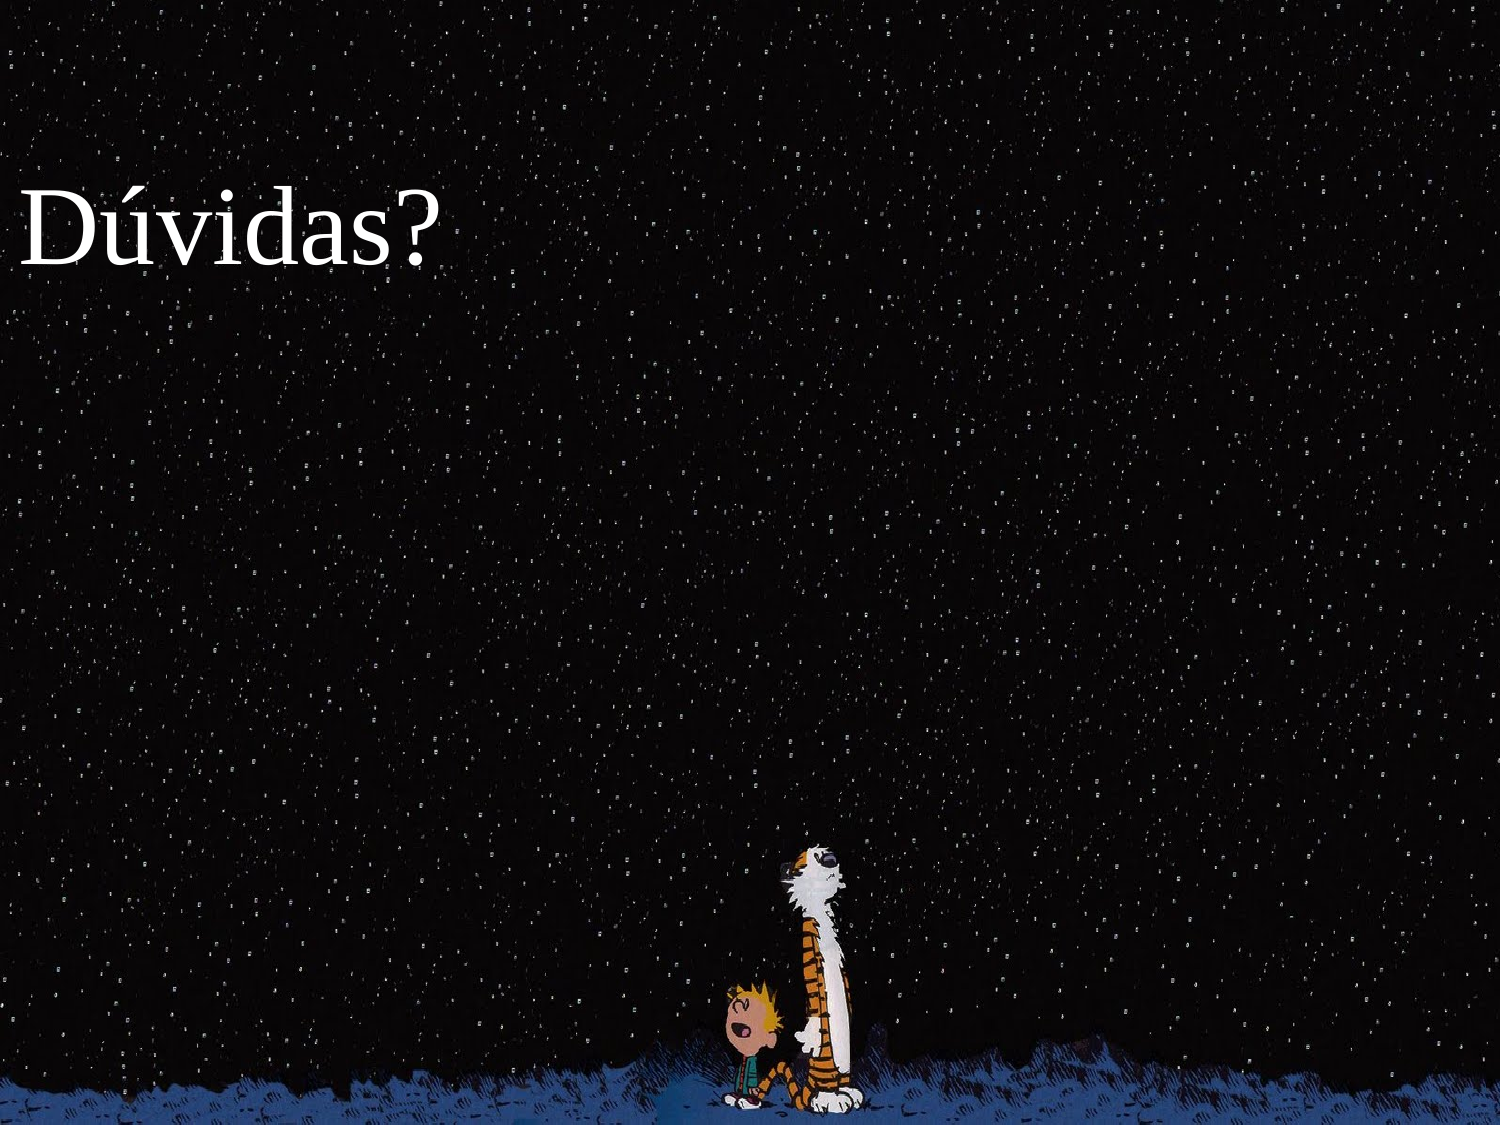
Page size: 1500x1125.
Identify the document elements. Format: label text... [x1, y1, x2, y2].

picture [0, 0, 1500, 1125]
title Dúvidas? [0, 125, 646, 313]
